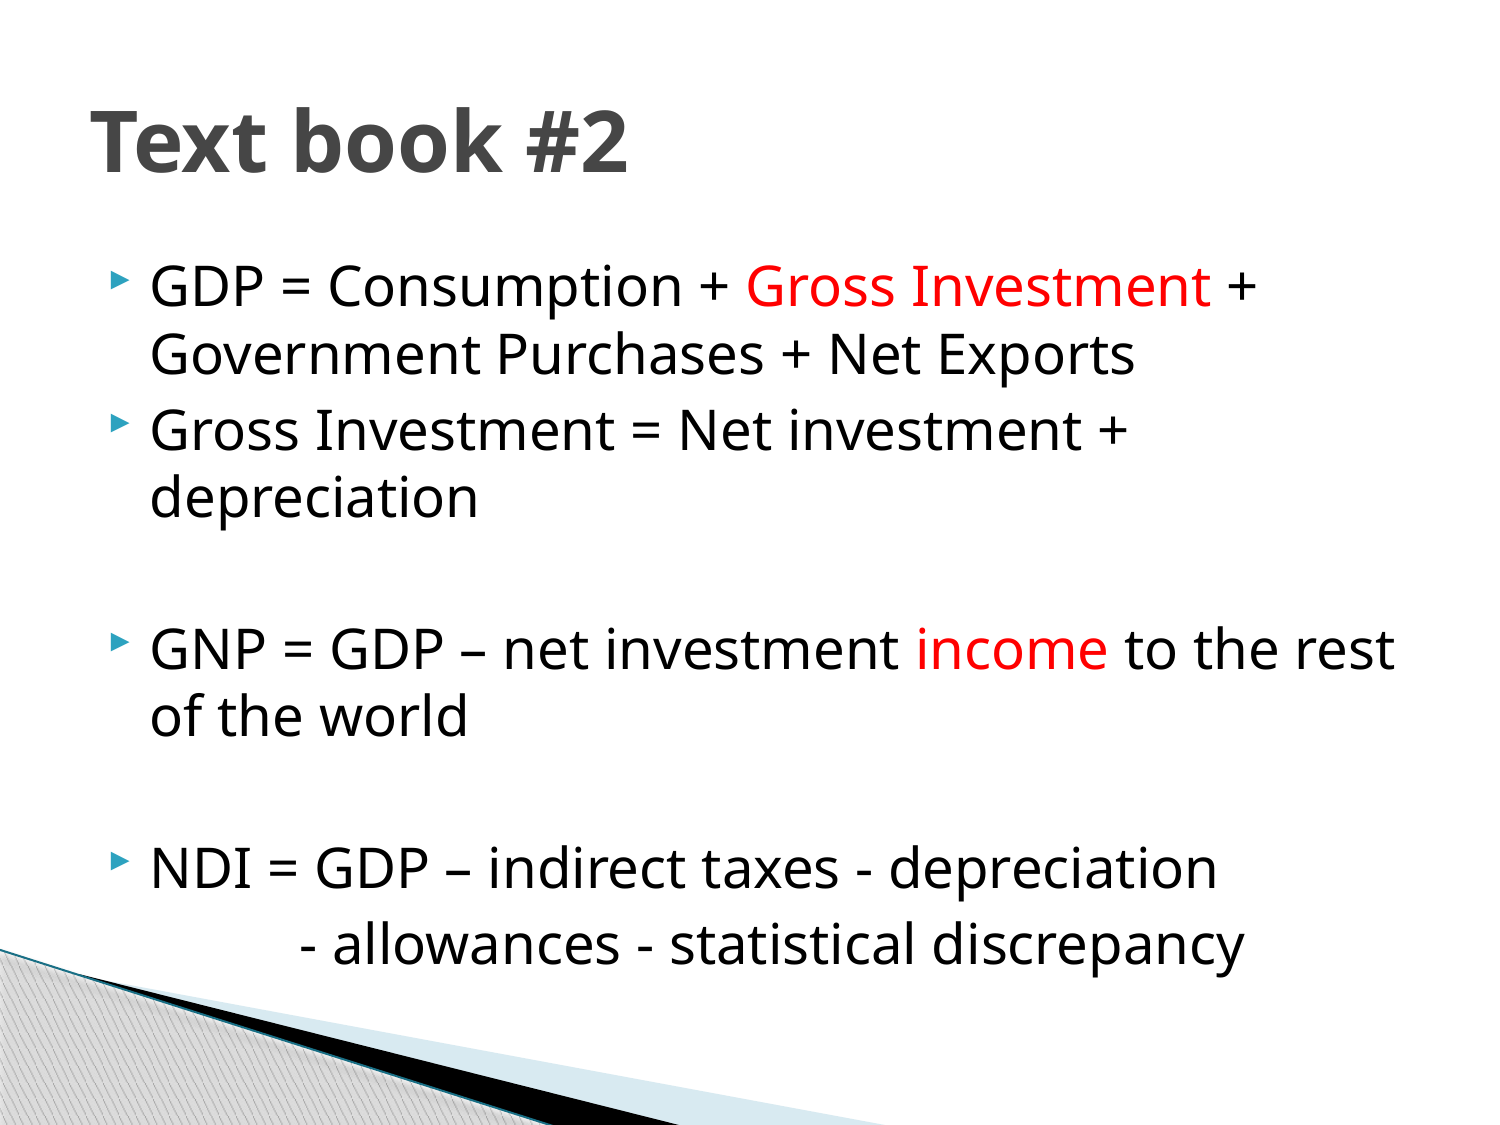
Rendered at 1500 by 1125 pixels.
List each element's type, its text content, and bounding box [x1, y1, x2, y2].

title Text book #2 [75, 45, 1425, 233]
list GDP = Consumption + Gross Investment + Government Purchases + Net Exports Gross Investment = Net investment + depreciation GNP = GDP – net investment income to the rest of the world NDI = GDP – indirect taxes - depreciation - allowances - statistical discrepancy [75, 243, 1425, 986]
